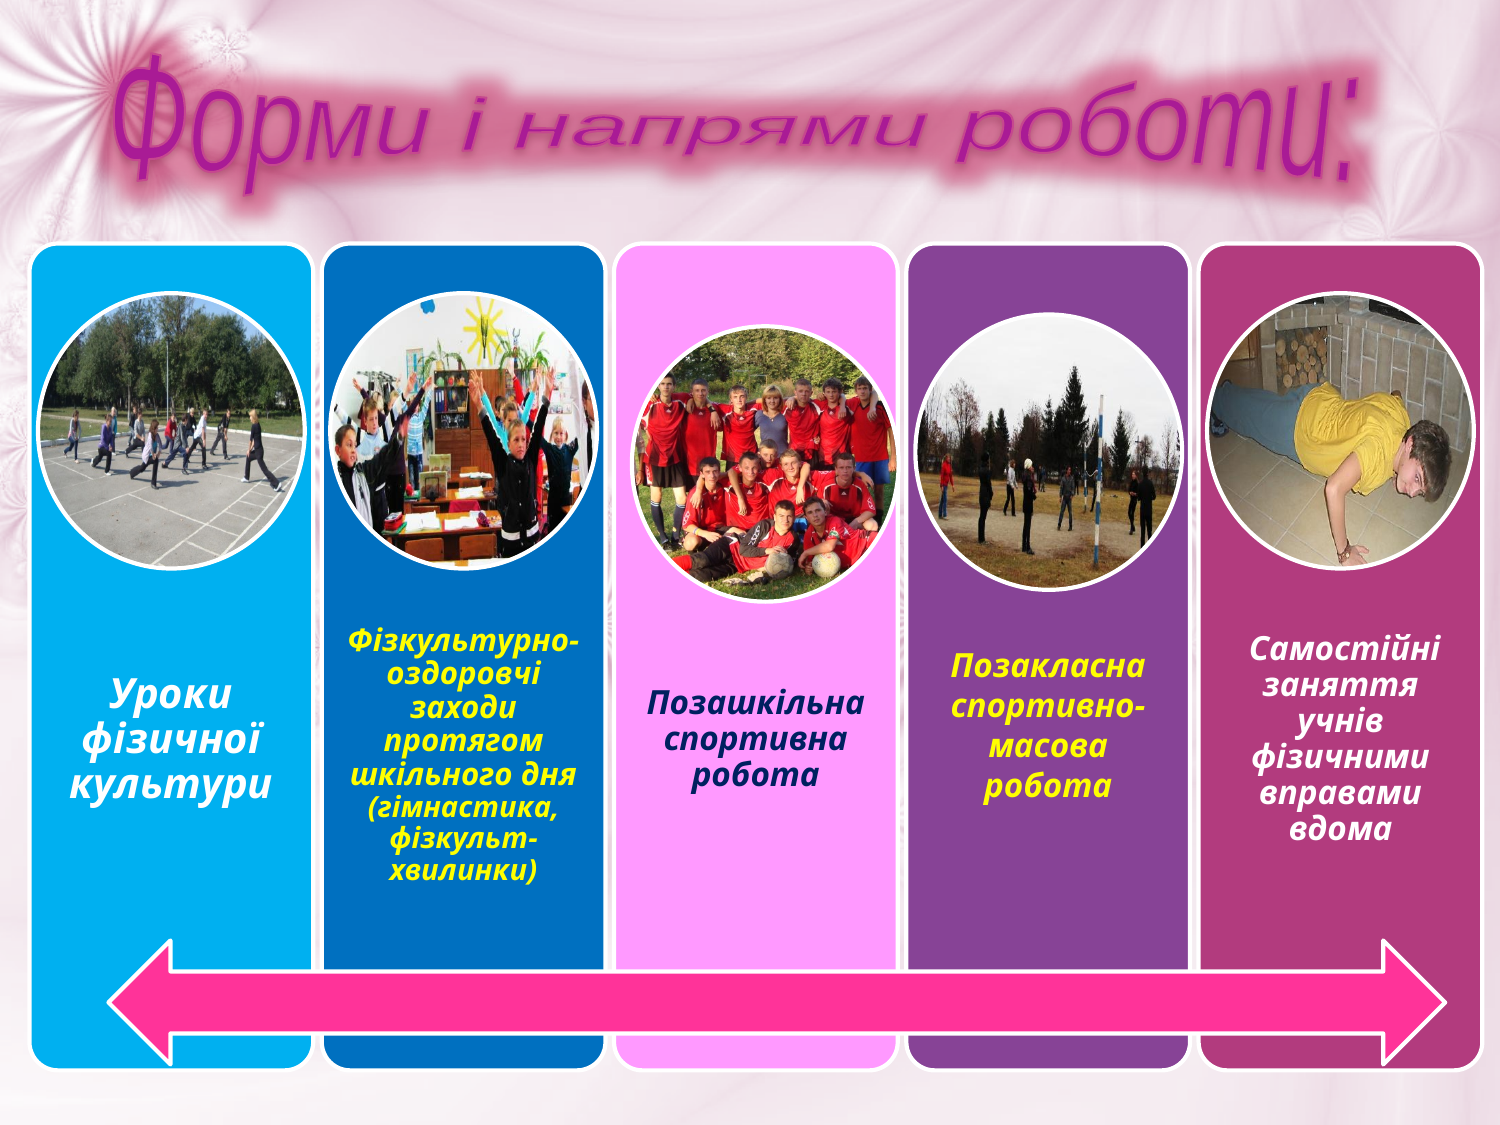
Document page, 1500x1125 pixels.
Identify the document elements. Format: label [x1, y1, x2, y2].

picture [0, 0, 1500, 1125]
text_box [28, 242, 1483, 1071]
